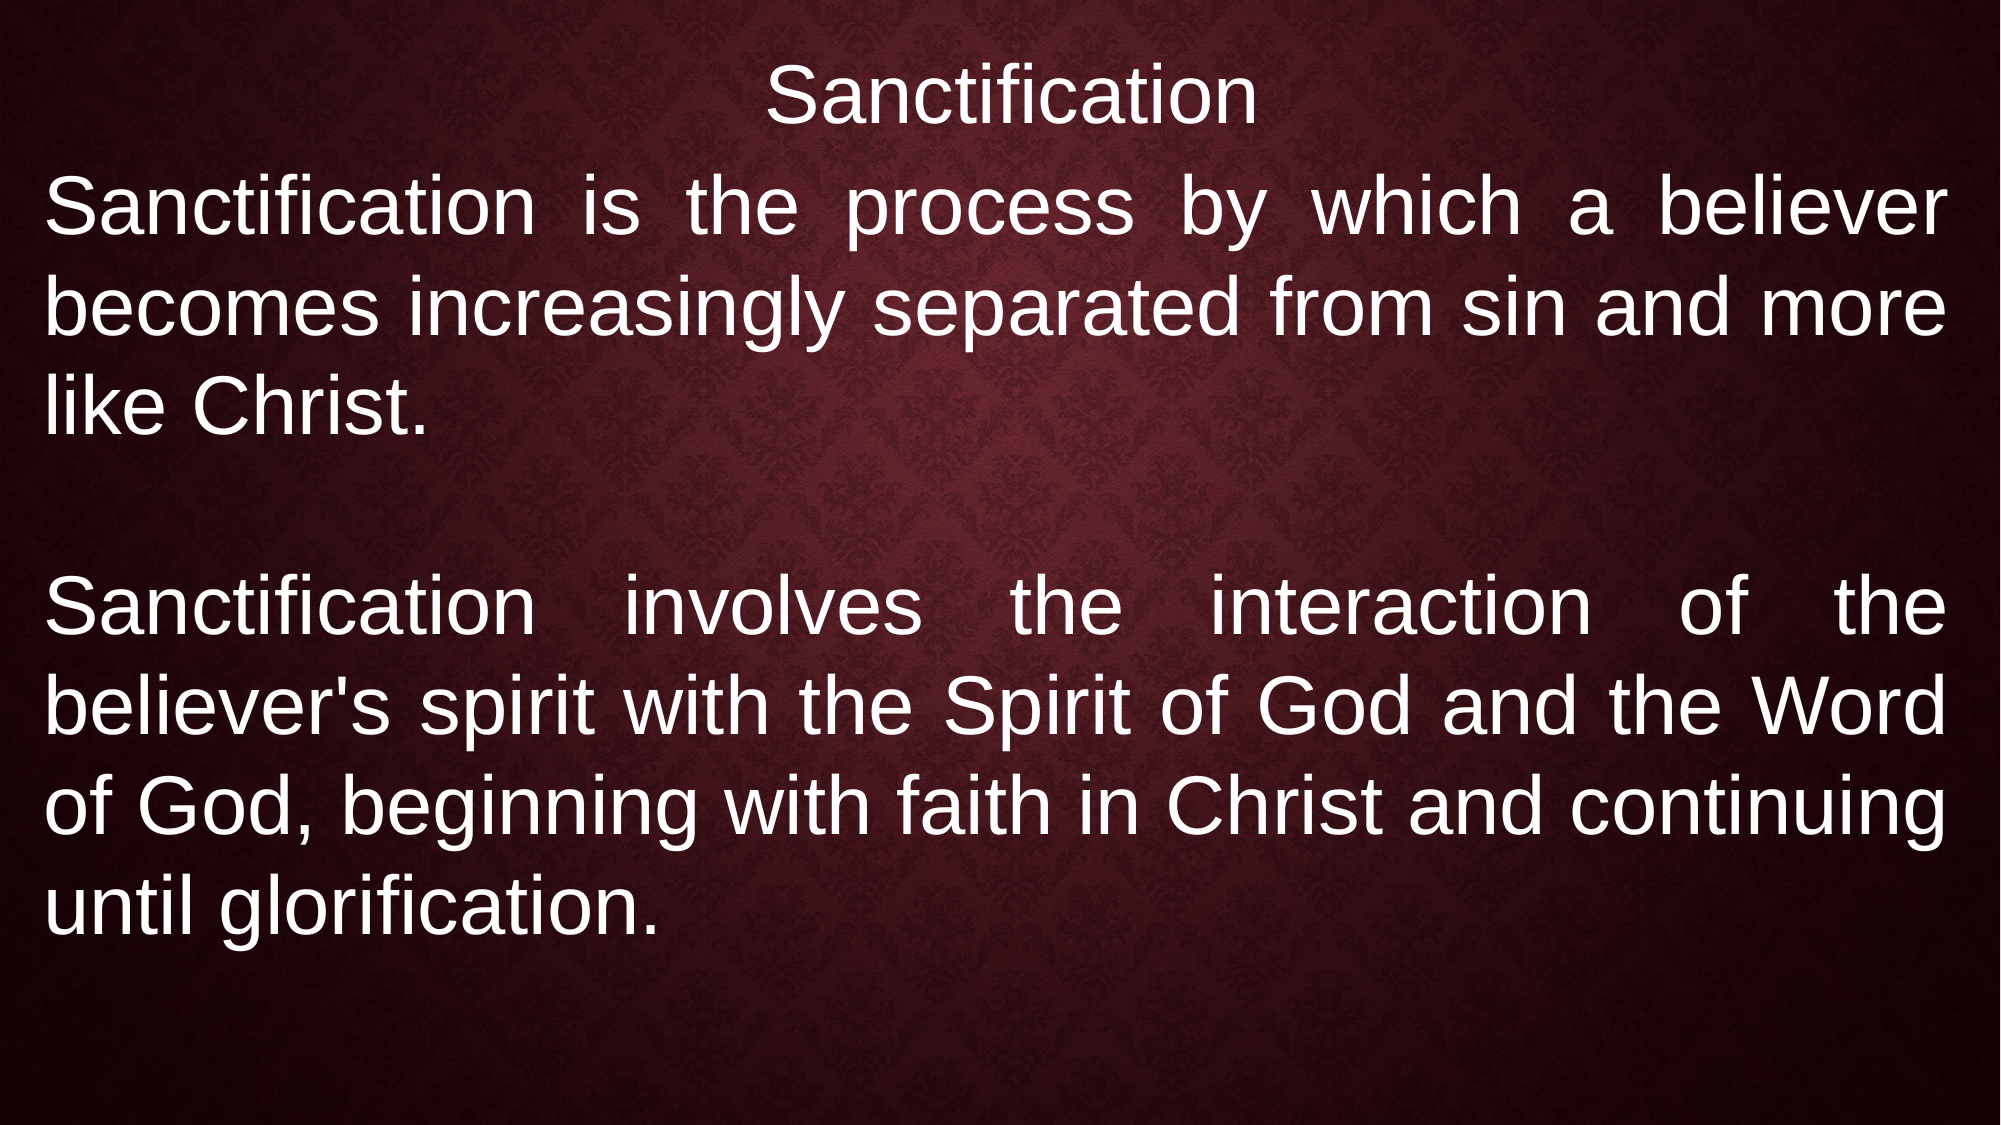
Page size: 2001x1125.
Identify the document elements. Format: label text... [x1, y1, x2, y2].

text_box Sanctification [53, 33, 1972, 148]
text_box Sanctification is the process by which a believer becomes increasingly separated from sin and more like Christ. Sanctification involves the interaction of the believer's spirit with the Spirit of God and the Word of God, beginning with faith in Christ and continuing until glorification. [28, 144, 1965, 959]
